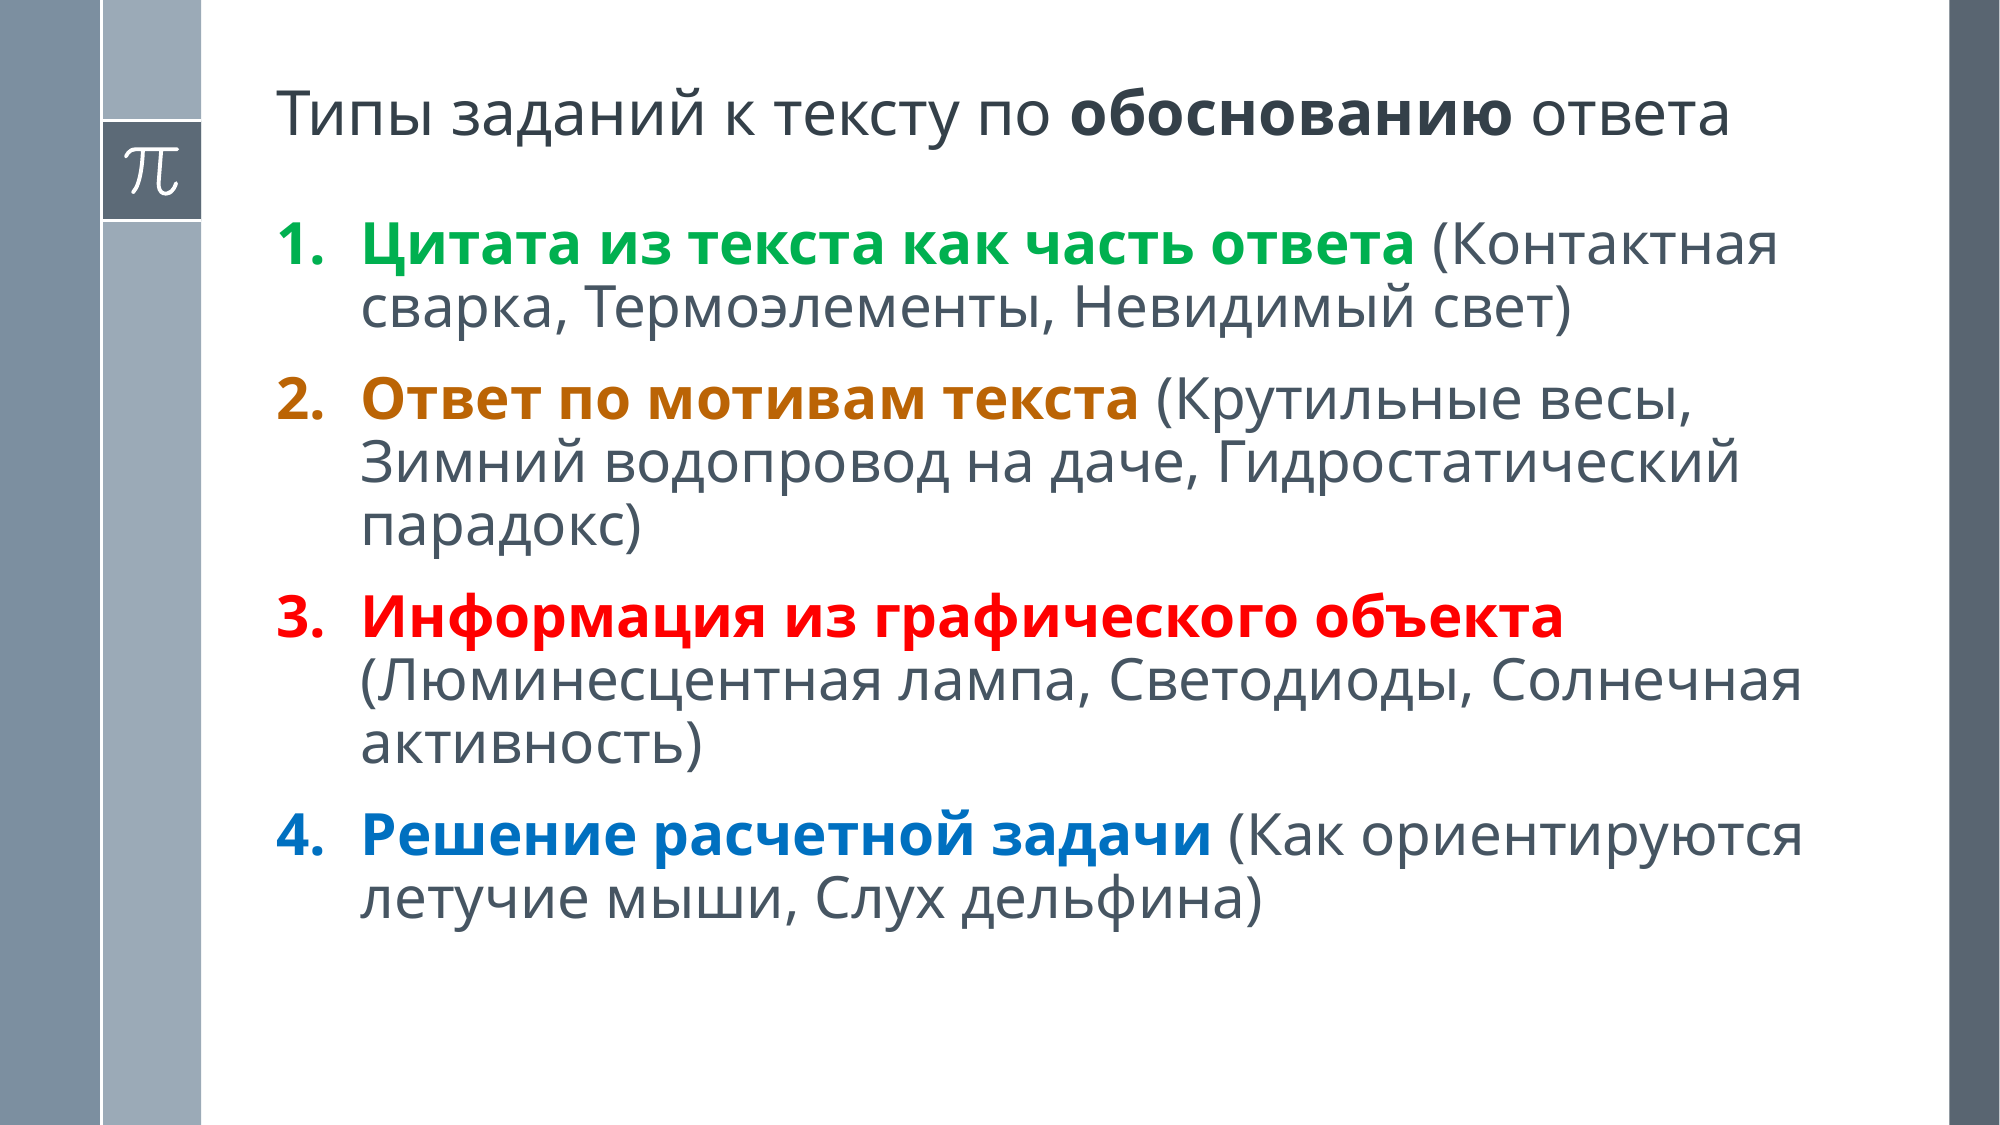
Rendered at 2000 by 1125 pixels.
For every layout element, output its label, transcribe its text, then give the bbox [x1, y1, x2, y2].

list Цитата из текста как часть ответа (Контактная сварка, Термоэлементы, Невидимый свет) Ответ по мотивам текста (Крутильные весы, Зимний водопровод на даче, Гидростатический парадокс) Информация из графического объекта (Люминесцентная лампа, Светодиоды, Солнечная активность) Решение расчетной задачи (Как ориентируются летучие мыши, Слух дельфина) [261, 206, 1867, 957]
title Типы заданий к тексту по обоснованию ответа [261, 29, 1867, 157]
